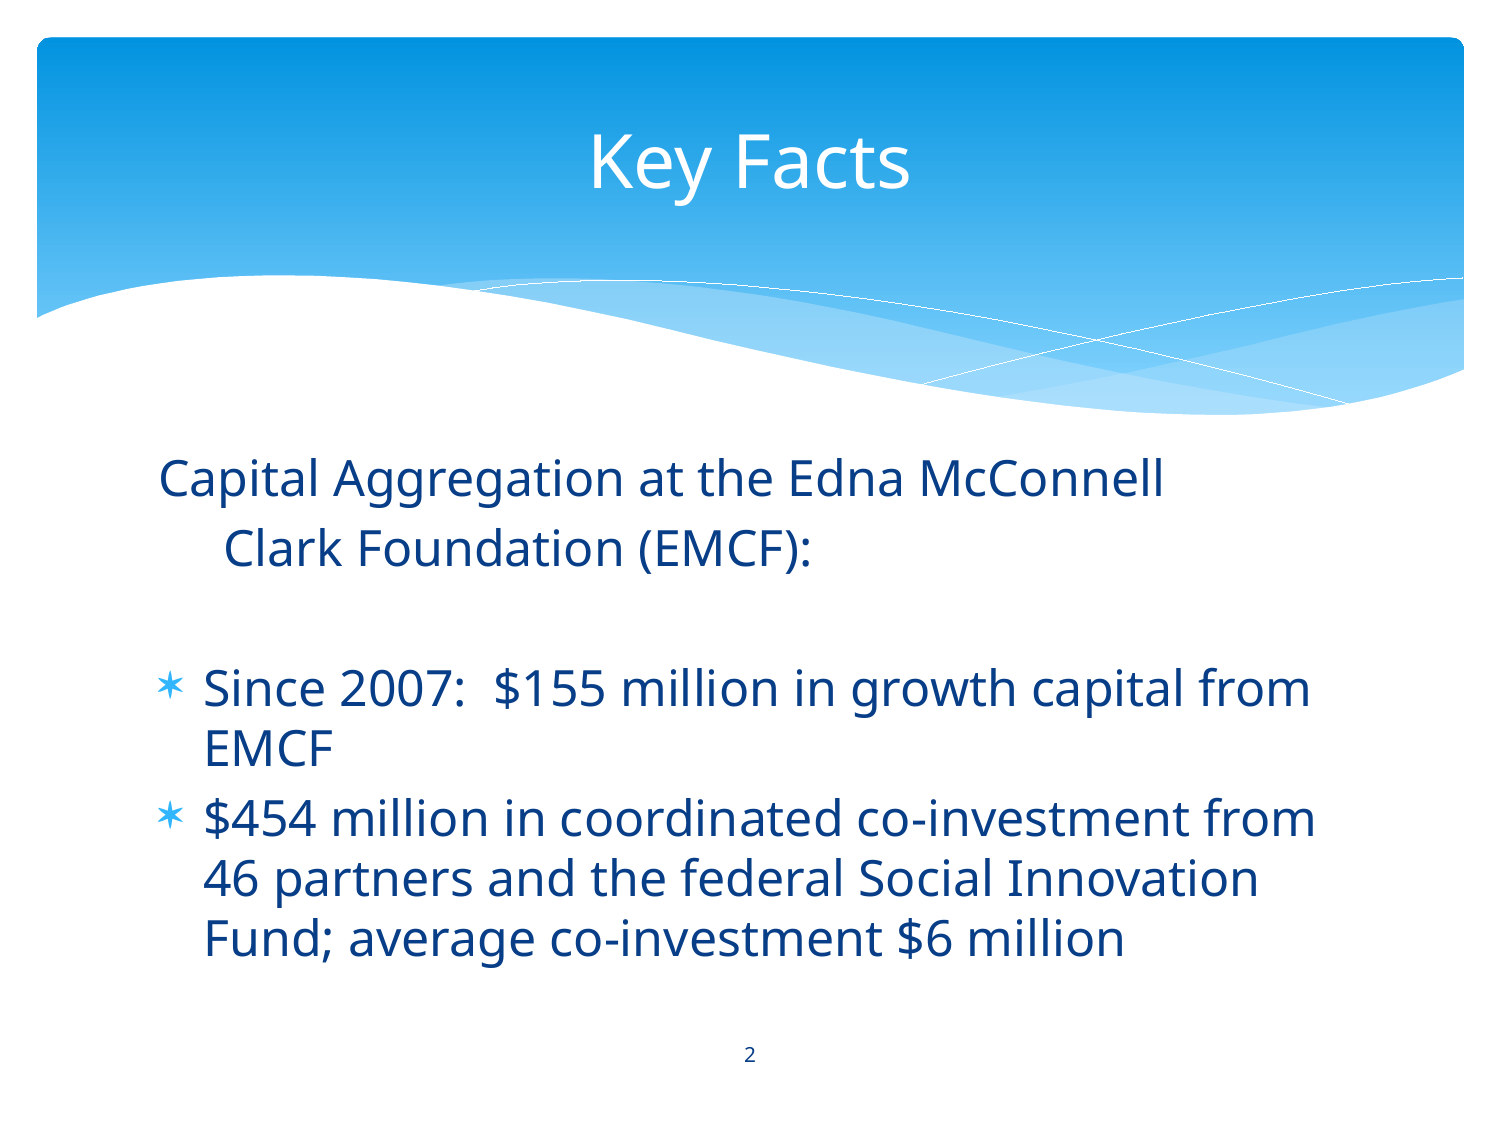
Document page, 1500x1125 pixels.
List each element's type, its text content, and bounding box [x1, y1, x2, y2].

slide_number 2 [654, 1025, 846, 1086]
list Capital Aggregation at the Edna McConnell Clark Foundation (EMCF): Since 2007: $155 million in growth capital from EMCF $454 million in coordinated co-investment from 46 partners and the federal Social Innovation Fund; average co-investment $6 million [143, 438, 1359, 1005]
title Key Facts [75, 55, 1425, 261]
